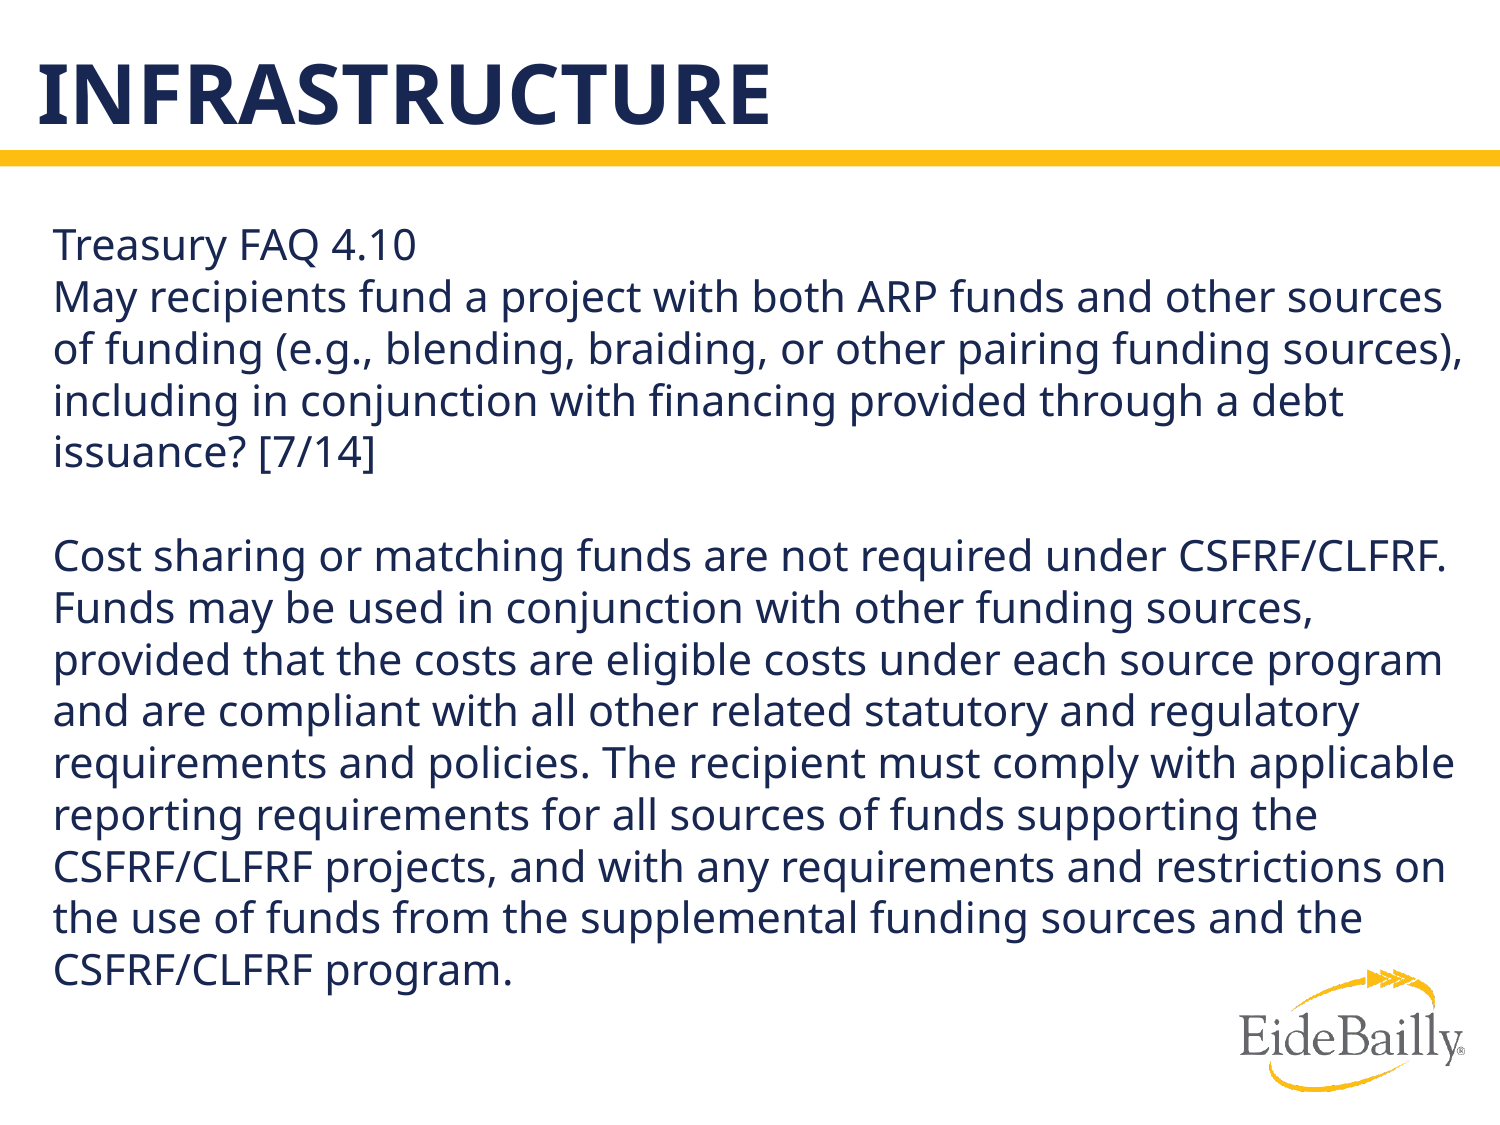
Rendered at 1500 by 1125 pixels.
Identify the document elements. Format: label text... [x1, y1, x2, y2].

picture [1239, 1010, 1465, 1092]
title infrastructure [37, 0, 1463, 150]
list Treasury FAQ 4.10 May recipients fund a project with both ARP funds and other sources of funding (e.g., blending, braiding, or other pairing funding sources), including in conjunction with financing provided through a debt issuance? [7/14] Cost sharing or matching funds are not required under CSFRF/CLFRF. Funds may be used in conjunction with other funding sources, provided that the costs are eligible costs under each source program and are compliant with all other related statutory and regulatory requirements and policies. The recipient must comply with applicable reporting requirements for all sources of funds supporting the CSFRF/CLFRF projects, and with any requirements and restrictions on the use of funds from the supplemental funding sources and the CSFRF/CLFRF program. [37, 210, 1485, 1010]
